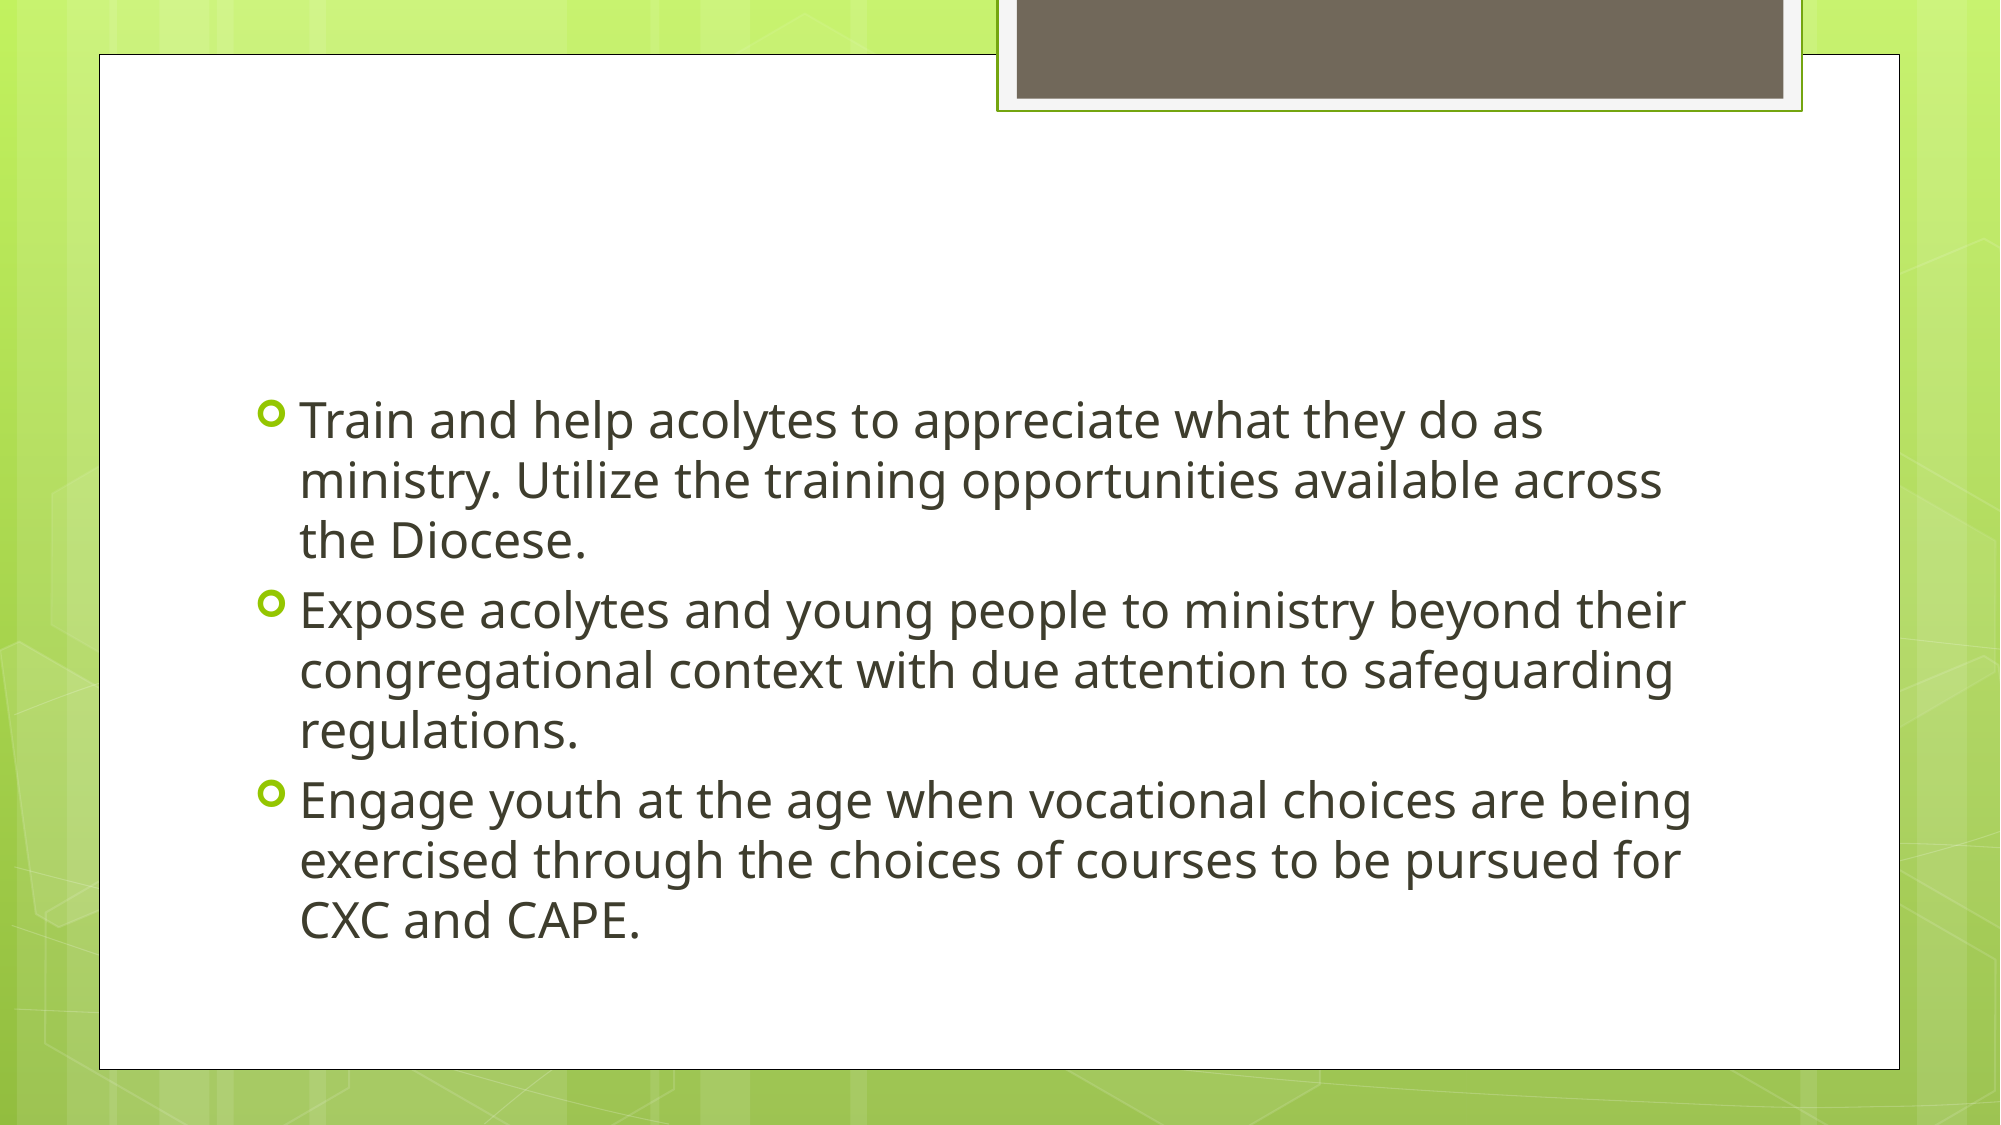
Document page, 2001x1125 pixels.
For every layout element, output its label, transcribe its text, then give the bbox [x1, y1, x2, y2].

list Train and help acolytes to appreciate what they do as ministry. Utilize the training opportunities available across the Diocese. Expose acolytes and young people to ministry beyond their congregational context with due attention to safeguarding regulations. Engage youth at the age when vocational choices are being exercised through the choices of courses to be pursued for CXC and CAPE. [228, 381, 1711, 957]
